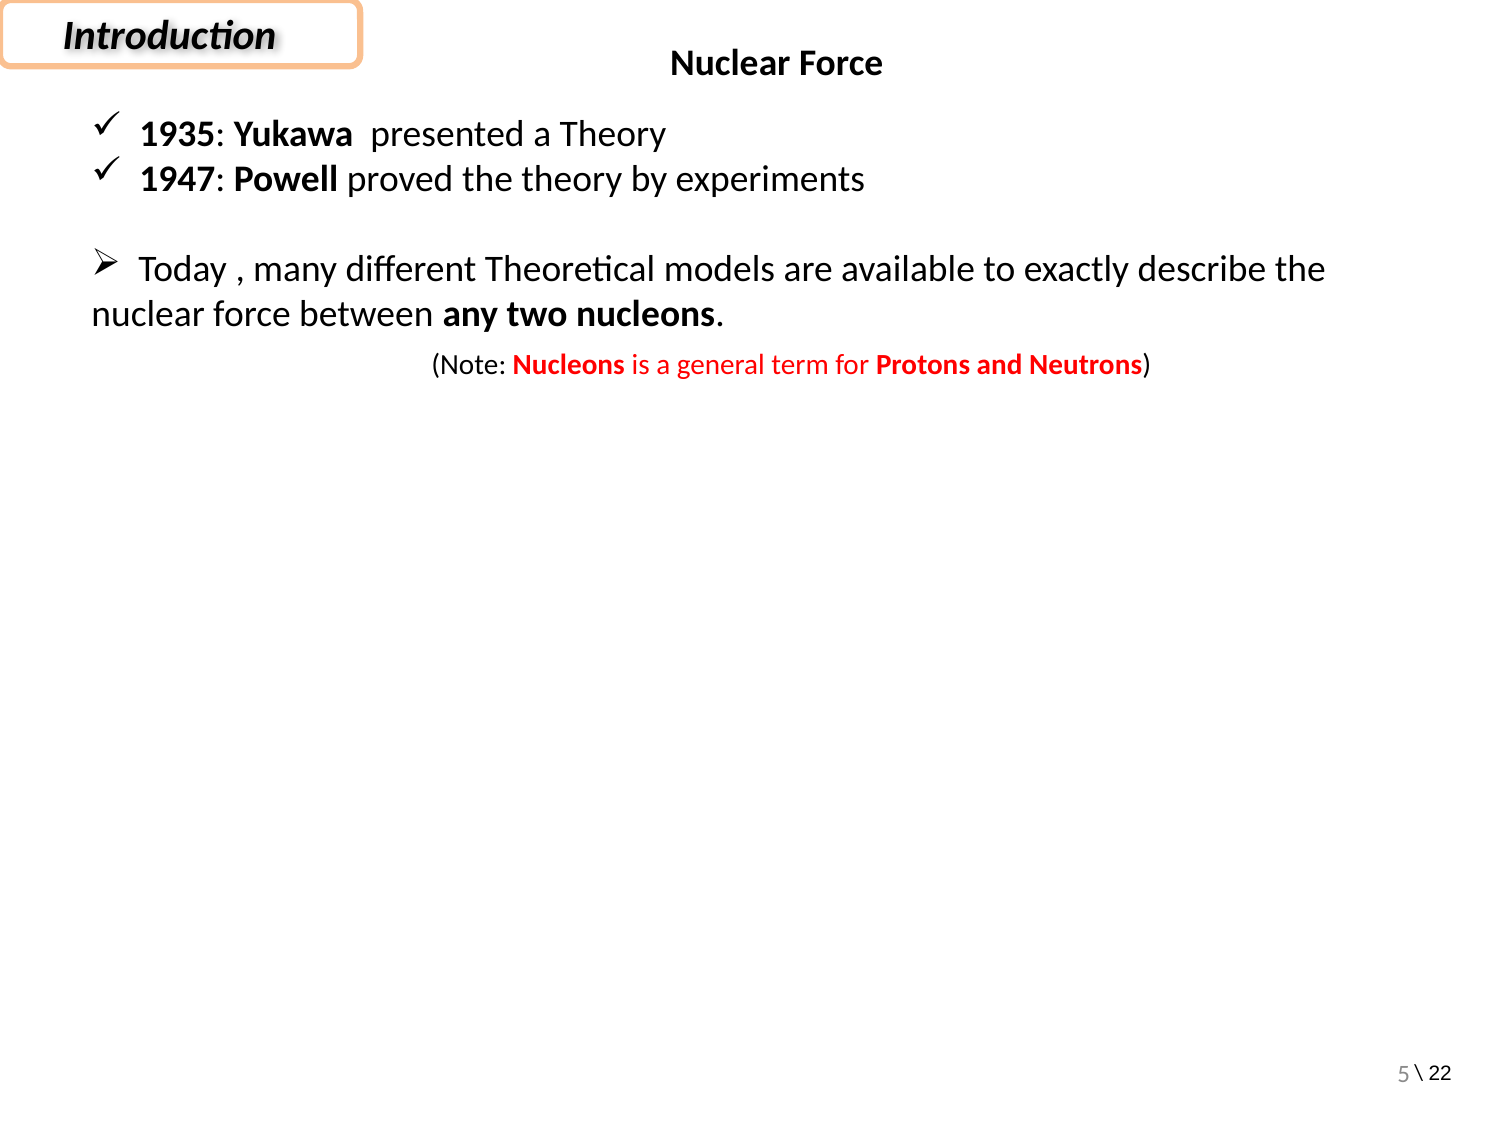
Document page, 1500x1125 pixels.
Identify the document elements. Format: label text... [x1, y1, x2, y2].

slide_number 5 [1074, 1042, 1425, 1103]
text_box [299, 0, 363, 69]
text_box [1100, 1067, 1450, 1125]
text_box Introduction [0, 0, 292, 65]
text_box 1935: Yukawa presented a Theory 1947: Powell proved the theory by experiments Today , many different Theoretical models are available to exactly describe the nuclear force between any two nucleons. [76, 101, 1436, 342]
text_box Nuclear Force [655, 30, 899, 91]
text_box (Note: Nucleons is a general term for Protons and Neutrons) [230, 338, 1353, 388]
